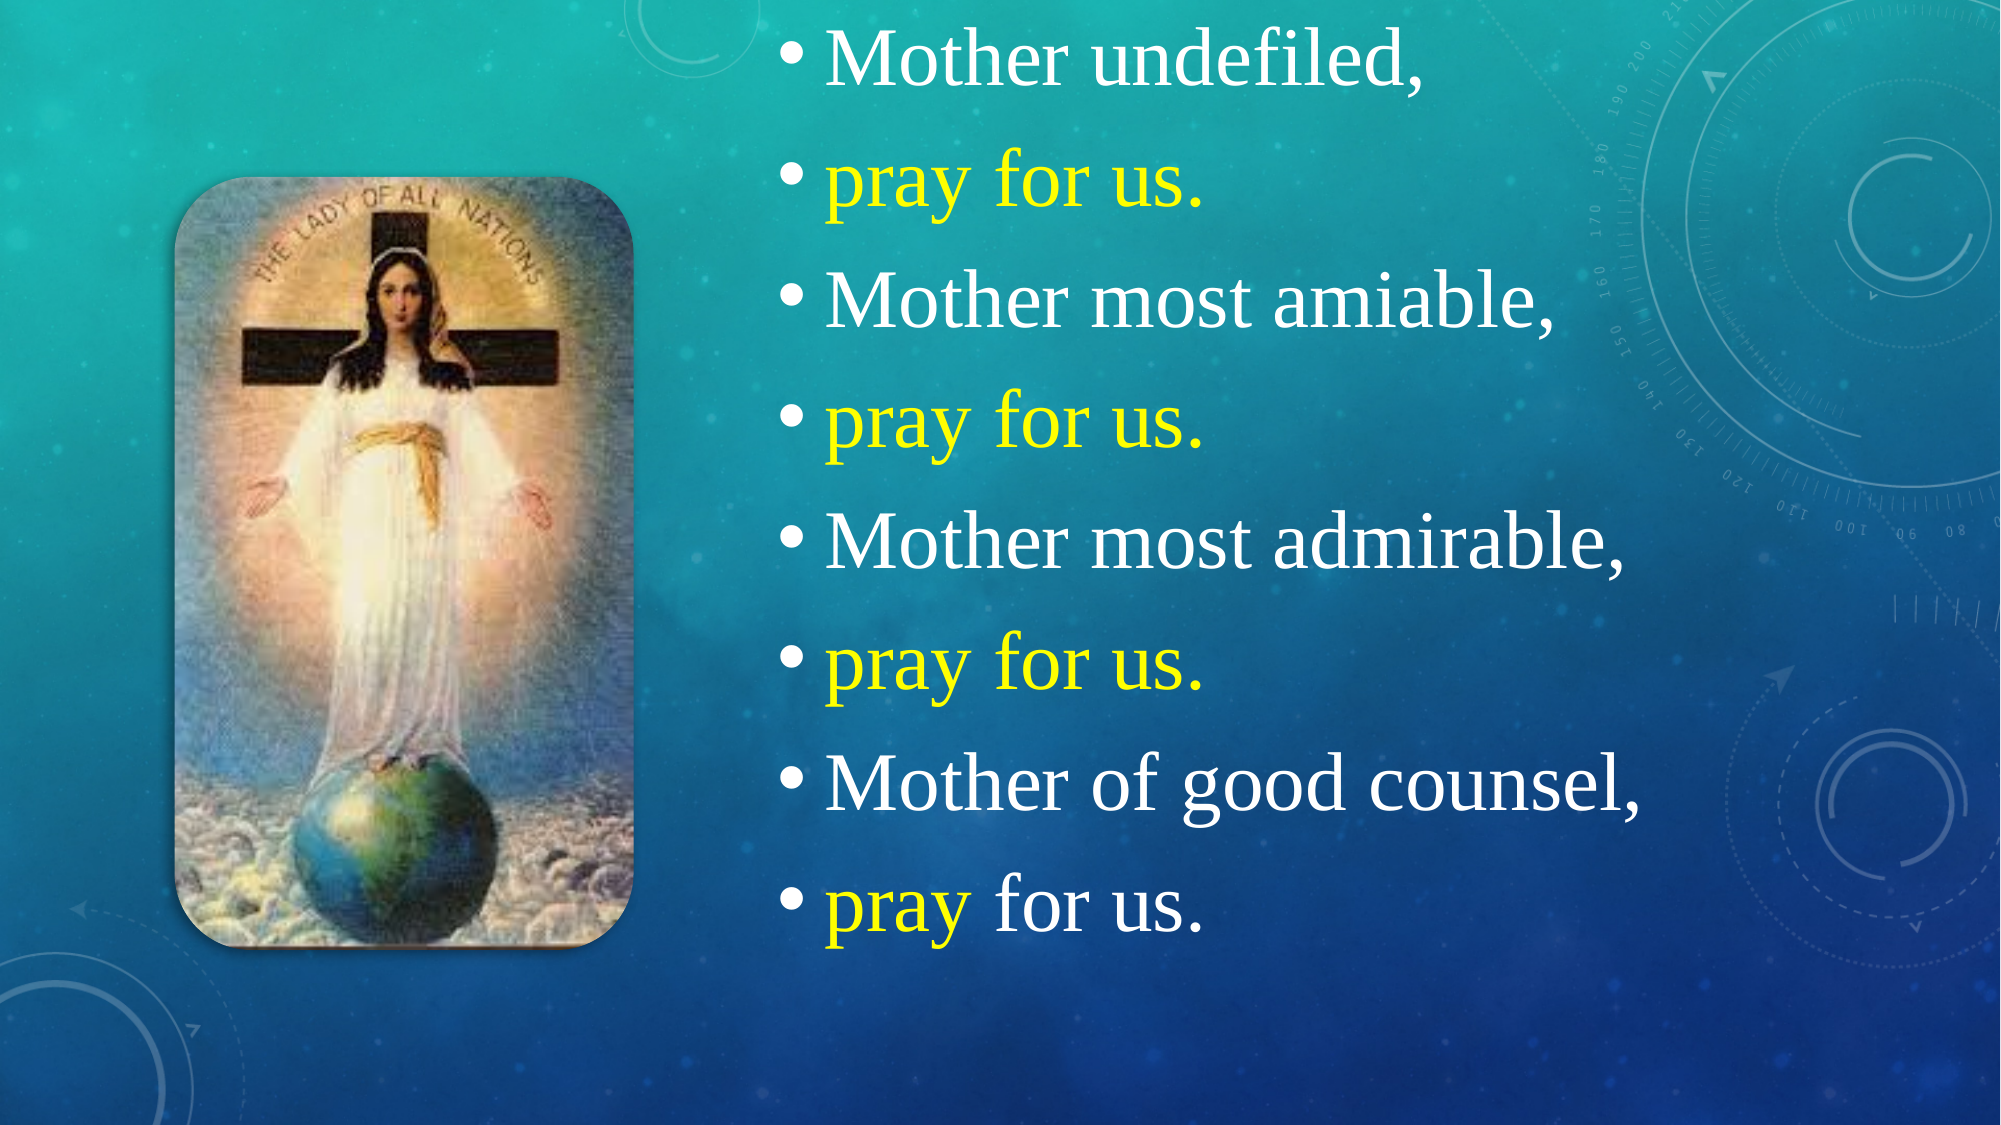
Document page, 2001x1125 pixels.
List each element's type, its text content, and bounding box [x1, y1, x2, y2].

picture [0, 0, 2001, 1125]
list Mother undefiled, pray for us. Mother most amiable, pray for us. Mother most admirable, pray for us. Mother of good counsel, pray for us. [762, 99, 1775, 950]
